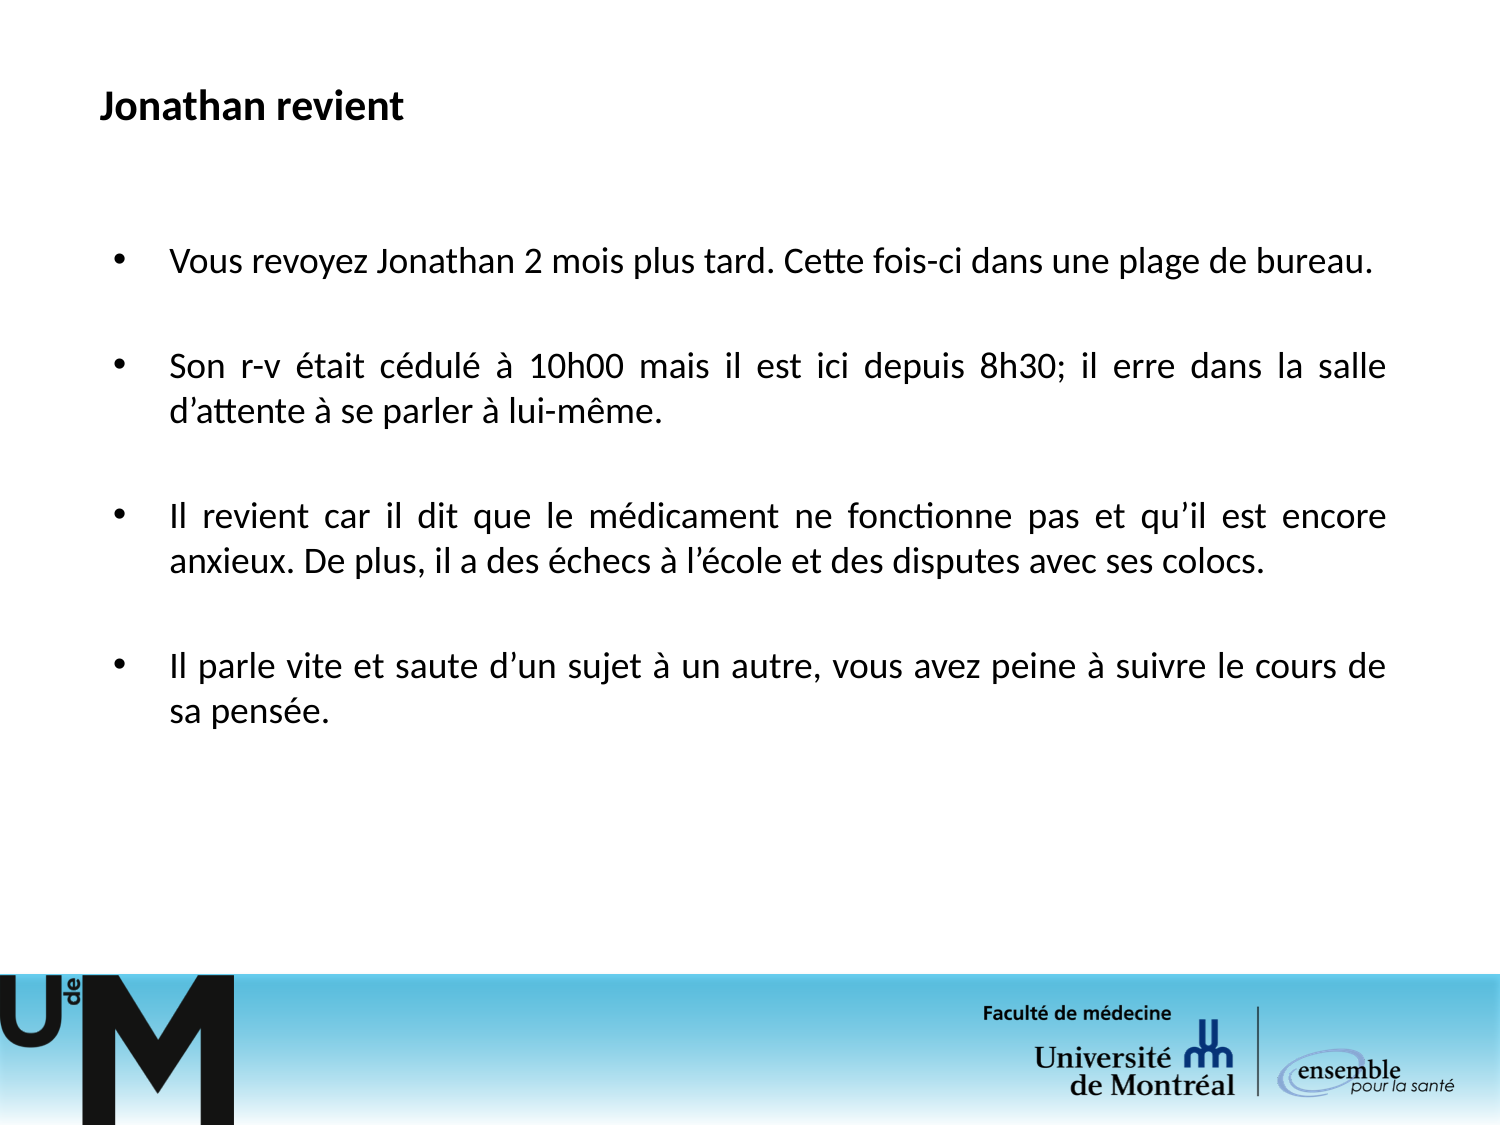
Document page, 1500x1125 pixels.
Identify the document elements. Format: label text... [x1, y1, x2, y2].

picture [972, 998, 1467, 1104]
title Jonathan revient [85, 68, 1267, 313]
picture [0, 975, 234, 1125]
list Vous revoyez Jonathan 2 mois plus tard. Cette fois-ci dans une plage de bureau. Son r-v était cédulé à 10h00 mais il est ici depuis 8h30; il erre dans la salle d’attente à se parler à lui-même. Il revient car il dit que le médicament ne fonctionne pas et qu’il est encore anxieux. De plus, il a des échecs à l’école et des disputes avec ses colocs. Il parle vite et saute d’un sujet à un autre, vous avez peine à suivre le cours de sa pensée. [98, 228, 1404, 817]
